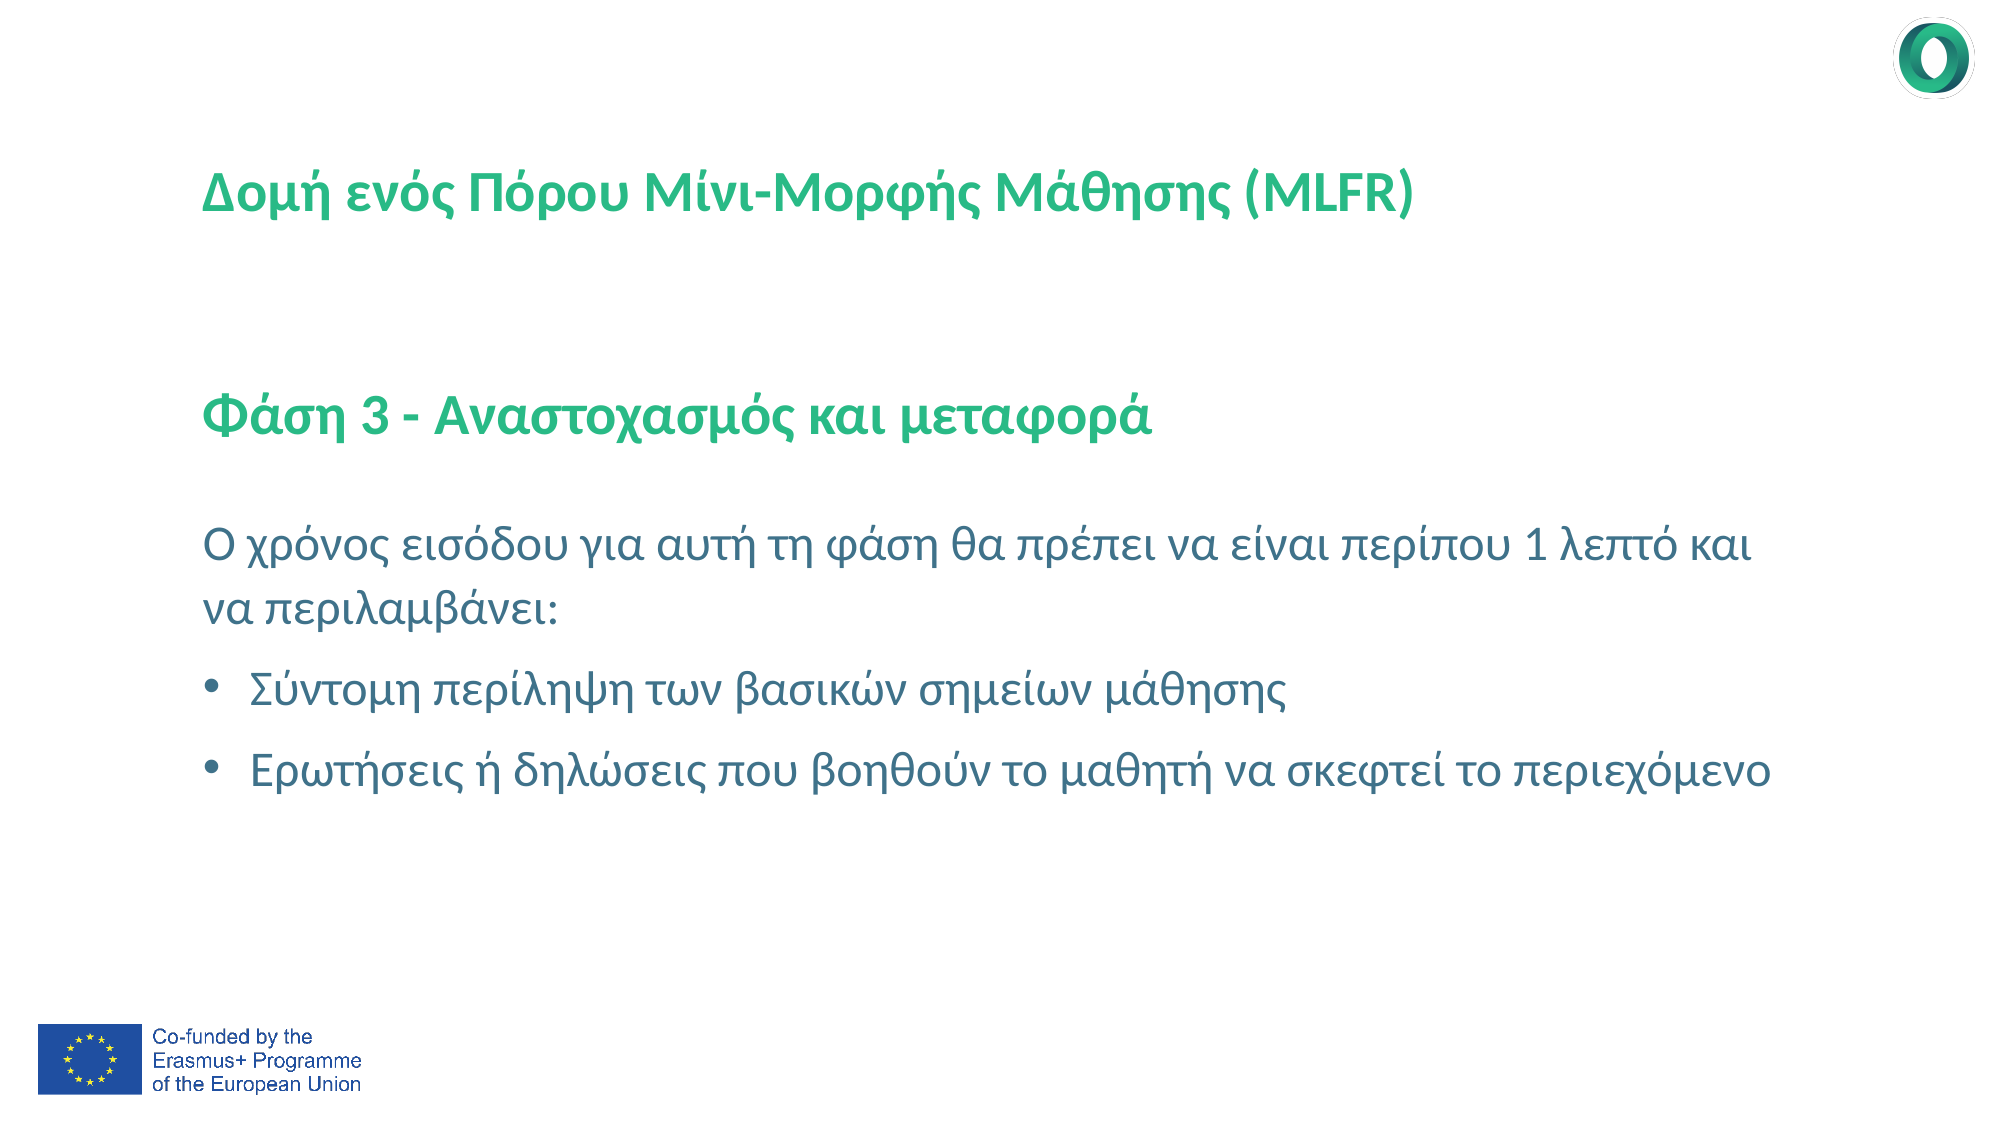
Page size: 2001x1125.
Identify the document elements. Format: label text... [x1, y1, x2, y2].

picture [1893, 17, 1975, 100]
text_box Φάση 3 - Αναστοχασμός και μεταφορά Ο χρόνος εισόδου για αυτή τη φάση θα πρέπει να είναι περίπου 1 λεπτό και να περιλαμβάνει: Σύντομη περίληψη των βασικών σημείων μάθησης Ερωτήσεις ή δηλώσεις που βοηθούν το μαθητή να σκεφτεί το περιεχόμενο [188, 368, 1795, 804]
text_box [0, 1015, 377, 1103]
picture [38, 1023, 361, 1095]
text_box Δομή ενός Πόρου Μίνι-Μορφής Μάθησης (MLFR) [188, 145, 1603, 231]
